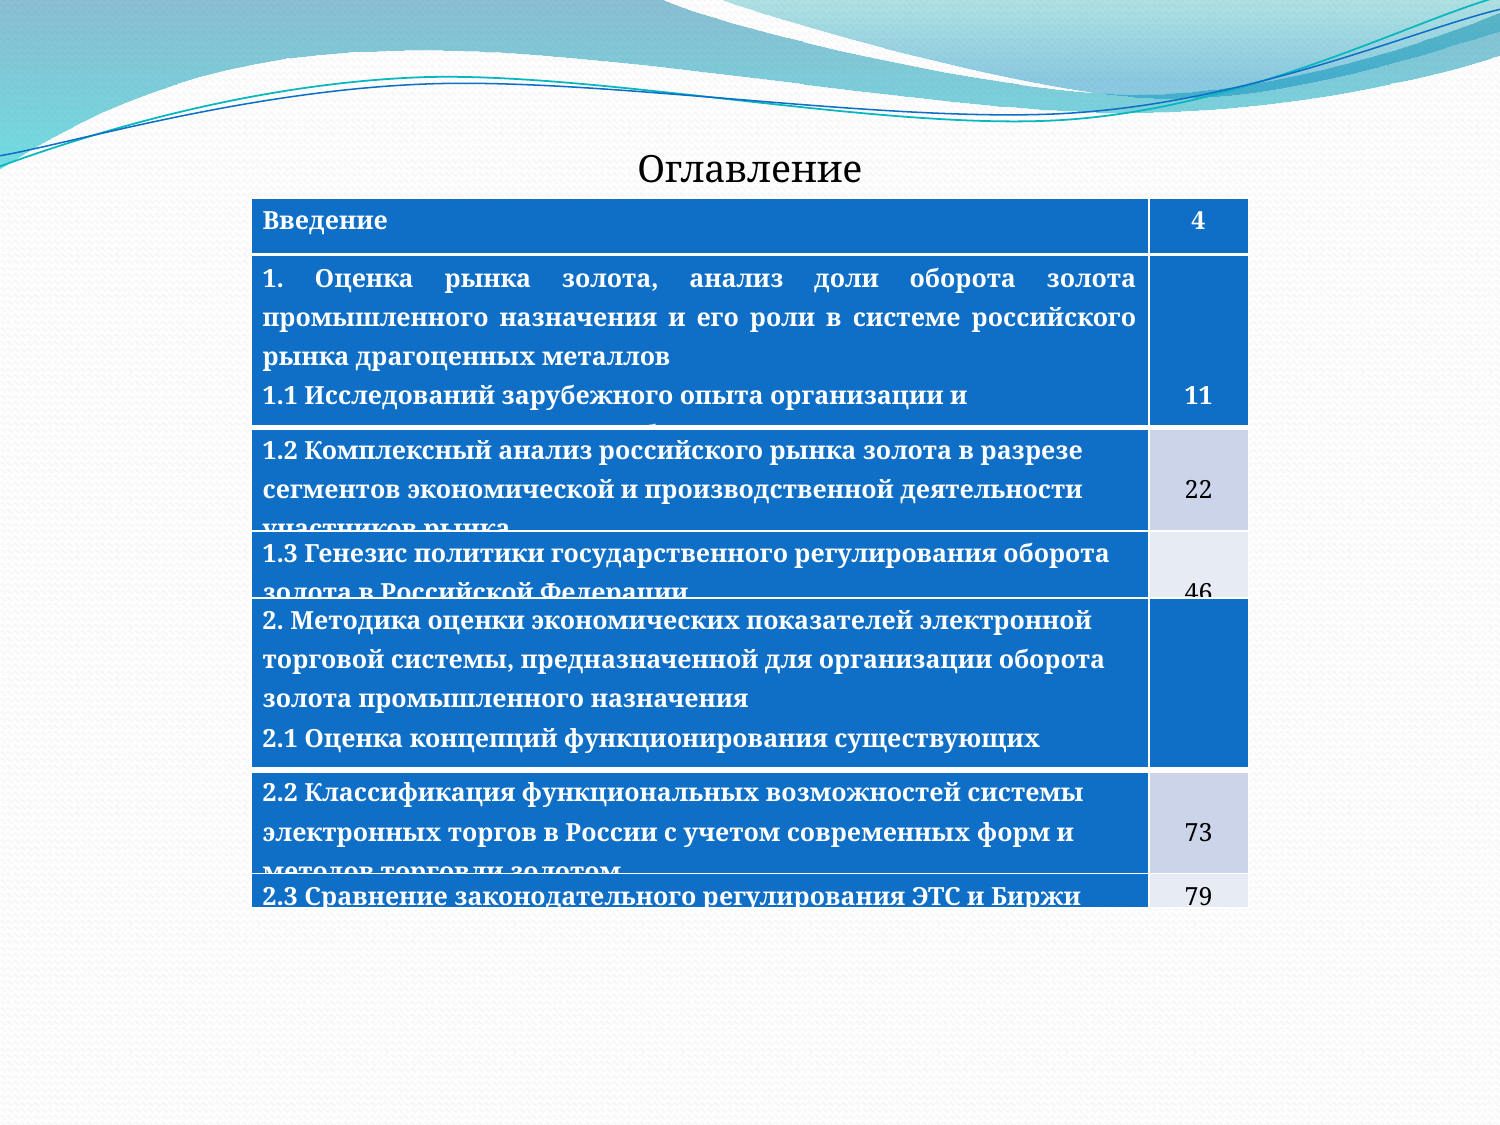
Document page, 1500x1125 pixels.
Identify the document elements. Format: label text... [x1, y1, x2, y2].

table_header 2. Методика оценки экономических показателей электронной торговой системы, предназначенной для организации оборота золота промышленного назначения 2.1 Оценка концепций функционирования существующих систем электронных торгов [252, 599, 1148, 767]
table_cell 1.3 Генезис политики государственного регулирования оборота золота в Российской Федерации [252, 532, 1148, 597]
text_box Оглавление [622, 137, 878, 197]
table_cell 2.3 Сравнение законодательного регулирования ЭТС и Биржи [252, 874, 1148, 907]
table_header 11 [1150, 256, 1248, 425]
table_cell 2.2 Классификация функциональных возможностей системы электронных торгов в России с учетом современных форм и методов торговли золотом [252, 773, 1148, 873]
table_cell 22 [1150, 430, 1248, 530]
table_cell 1.2 Комплексный анализ российского рынка золота в разрезе сегментов экономической и производственной деятельности участников рынка [252, 430, 1148, 530]
table_cell 46 [1150, 532, 1248, 597]
table_header 60 [1150, 599, 1248, 767]
table_cell 79 [1150, 874, 1248, 907]
table_cell 73 [1150, 773, 1248, 873]
table_header 1. Оценка рынка золота, анализ доли оборота золота промышленного назначения и его роли в системе российского рынка драгоценных металлов 1.1 Исследований зарубежного опыта организации и регулирования рыночного оборота золота [252, 256, 1148, 425]
table_header Введение [252, 199, 1148, 253]
table_header 4 [1150, 199, 1248, 253]
